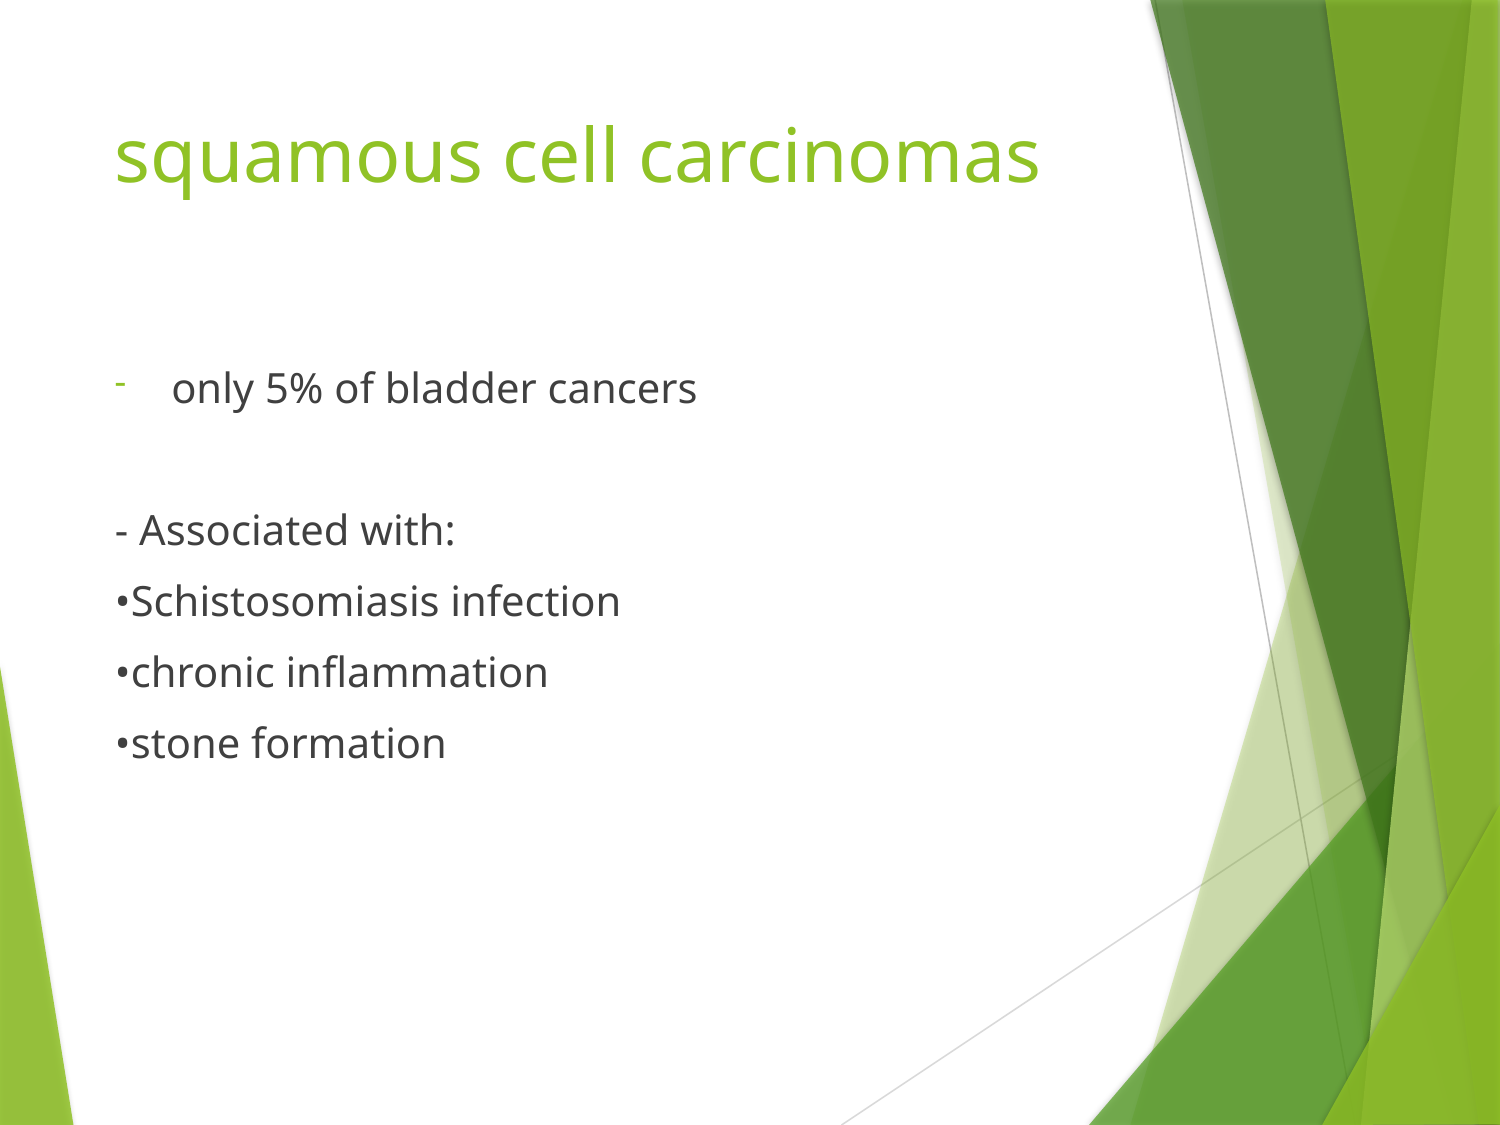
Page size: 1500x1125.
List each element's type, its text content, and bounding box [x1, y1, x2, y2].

list only 5% of bladder cancers - Associated with: •Schistosomiasis infection •chronic inflammation •stone formation [99, 354, 1142, 992]
title squamous cell carcinomas [99, 99, 1142, 317]
